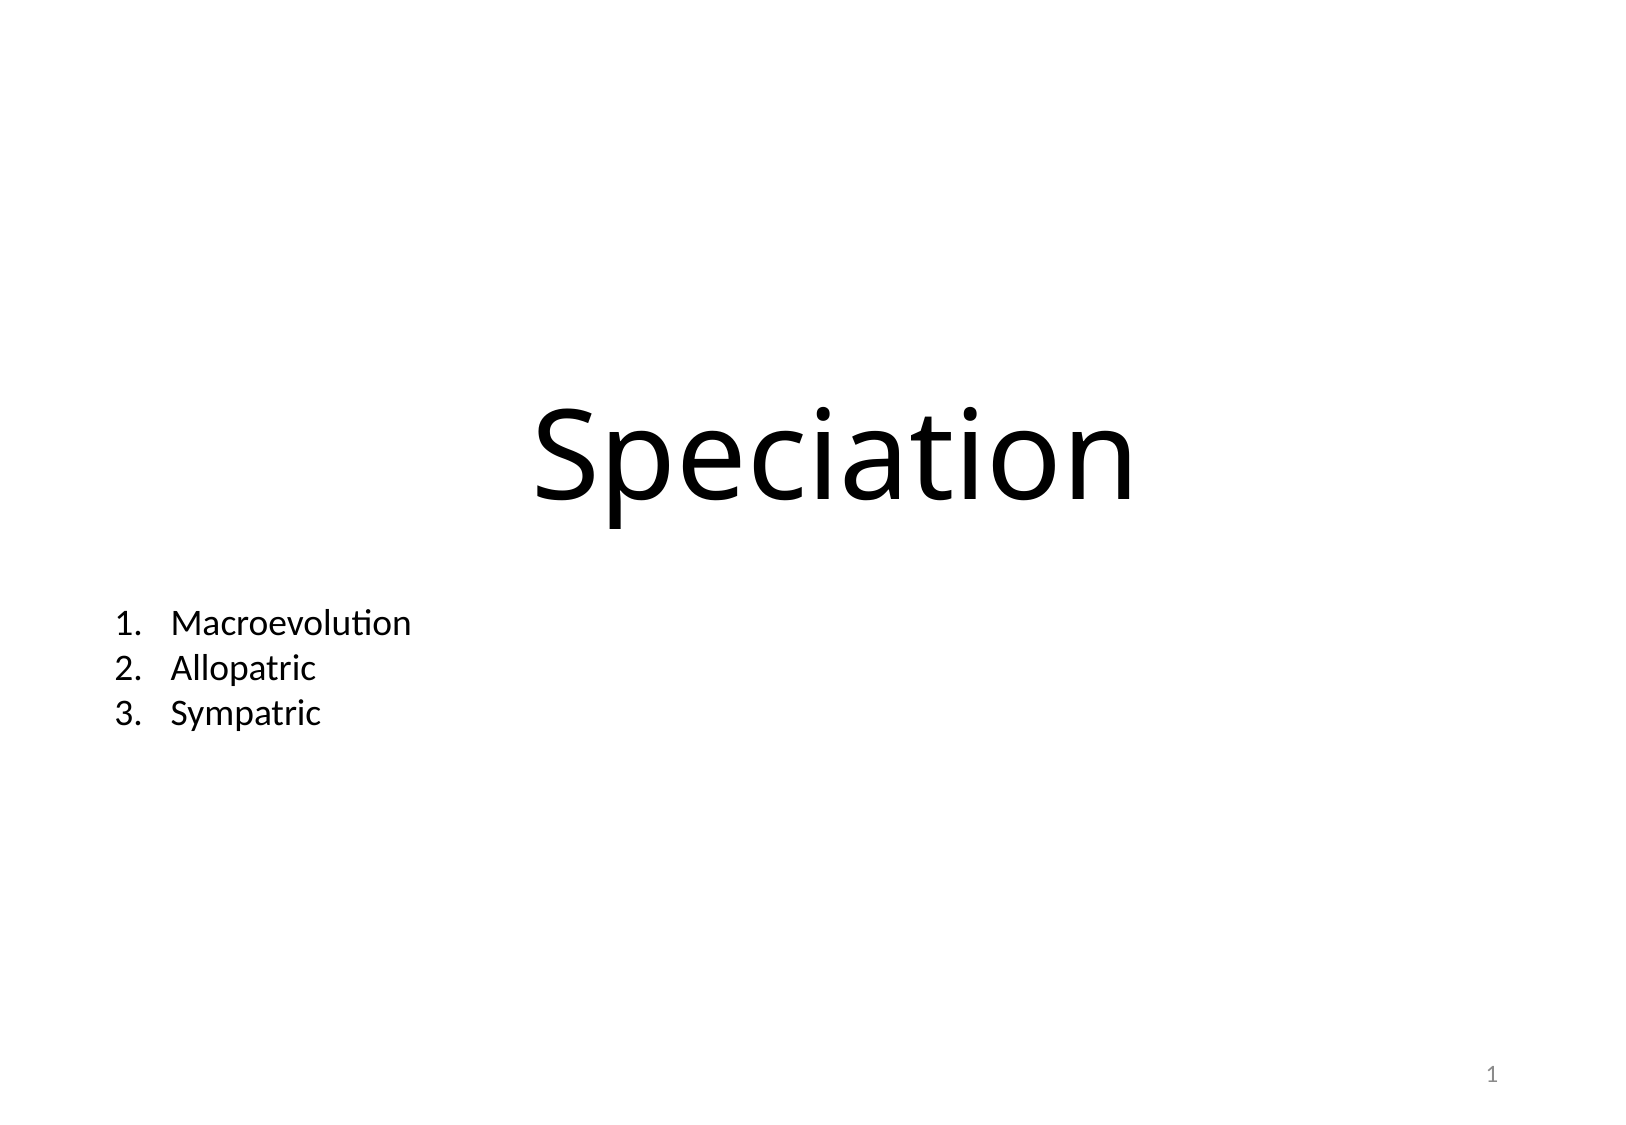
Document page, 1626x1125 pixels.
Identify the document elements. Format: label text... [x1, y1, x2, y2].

title Speciation [145, 142, 1527, 535]
text_box Macroevolution Allopatric Sympatric [99, 590, 1435, 741]
slide_number 1 [1147, 1042, 1514, 1103]
